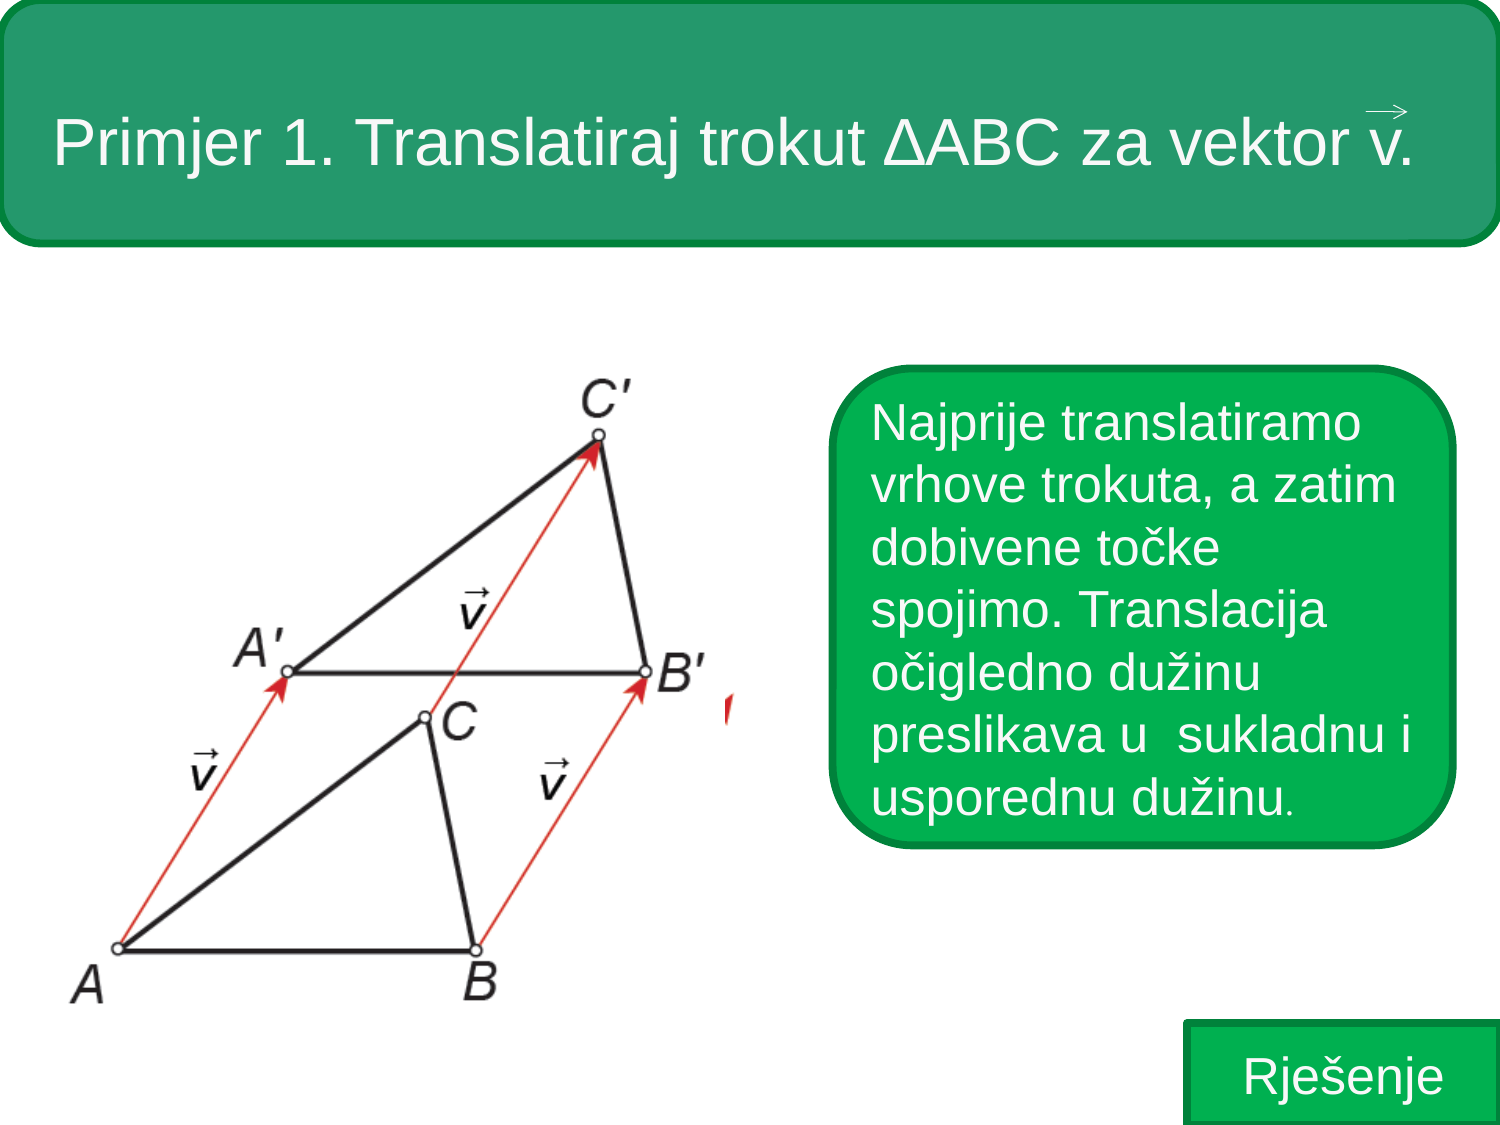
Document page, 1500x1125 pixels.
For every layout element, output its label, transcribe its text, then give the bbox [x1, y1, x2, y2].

picture [24, 368, 750, 1024]
title Primjer 1. Translatiraj trokut ∆ABC za vektor v. [0, 45, 1471, 233]
text_box Najprije translatiramo vrhove trokuta, a zatim dobivene točke spojimo. Translacija očigledno dužinu preslikava u sukladnu i usporednu dužinu. [828, 364, 1457, 850]
text_box Rješenje [1183, 1019, 1500, 1125]
